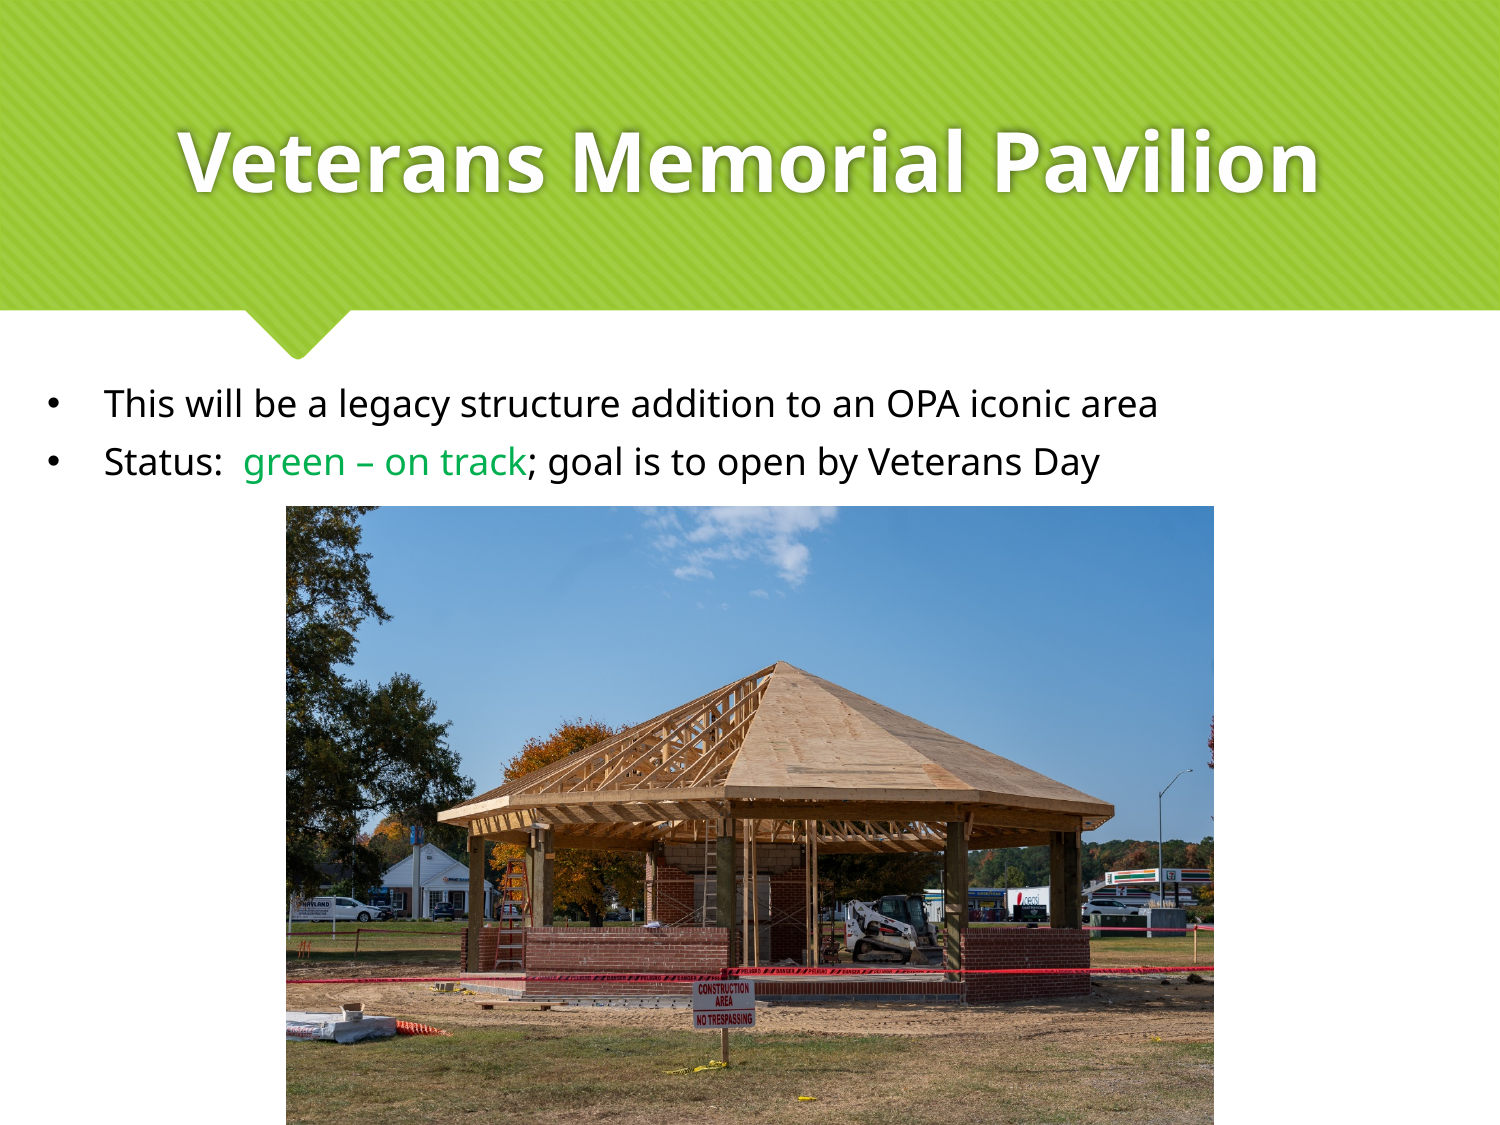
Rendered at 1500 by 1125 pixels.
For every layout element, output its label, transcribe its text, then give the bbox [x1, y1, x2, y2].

text_box This will be a legacy structure addition to an OPA iconic area Status: green – on track; goal is to open by Veterans Day [32, 372, 1448, 771]
title Veterans Memorial Pavilion [132, 68, 1368, 217]
picture [285, 506, 1214, 1125]
